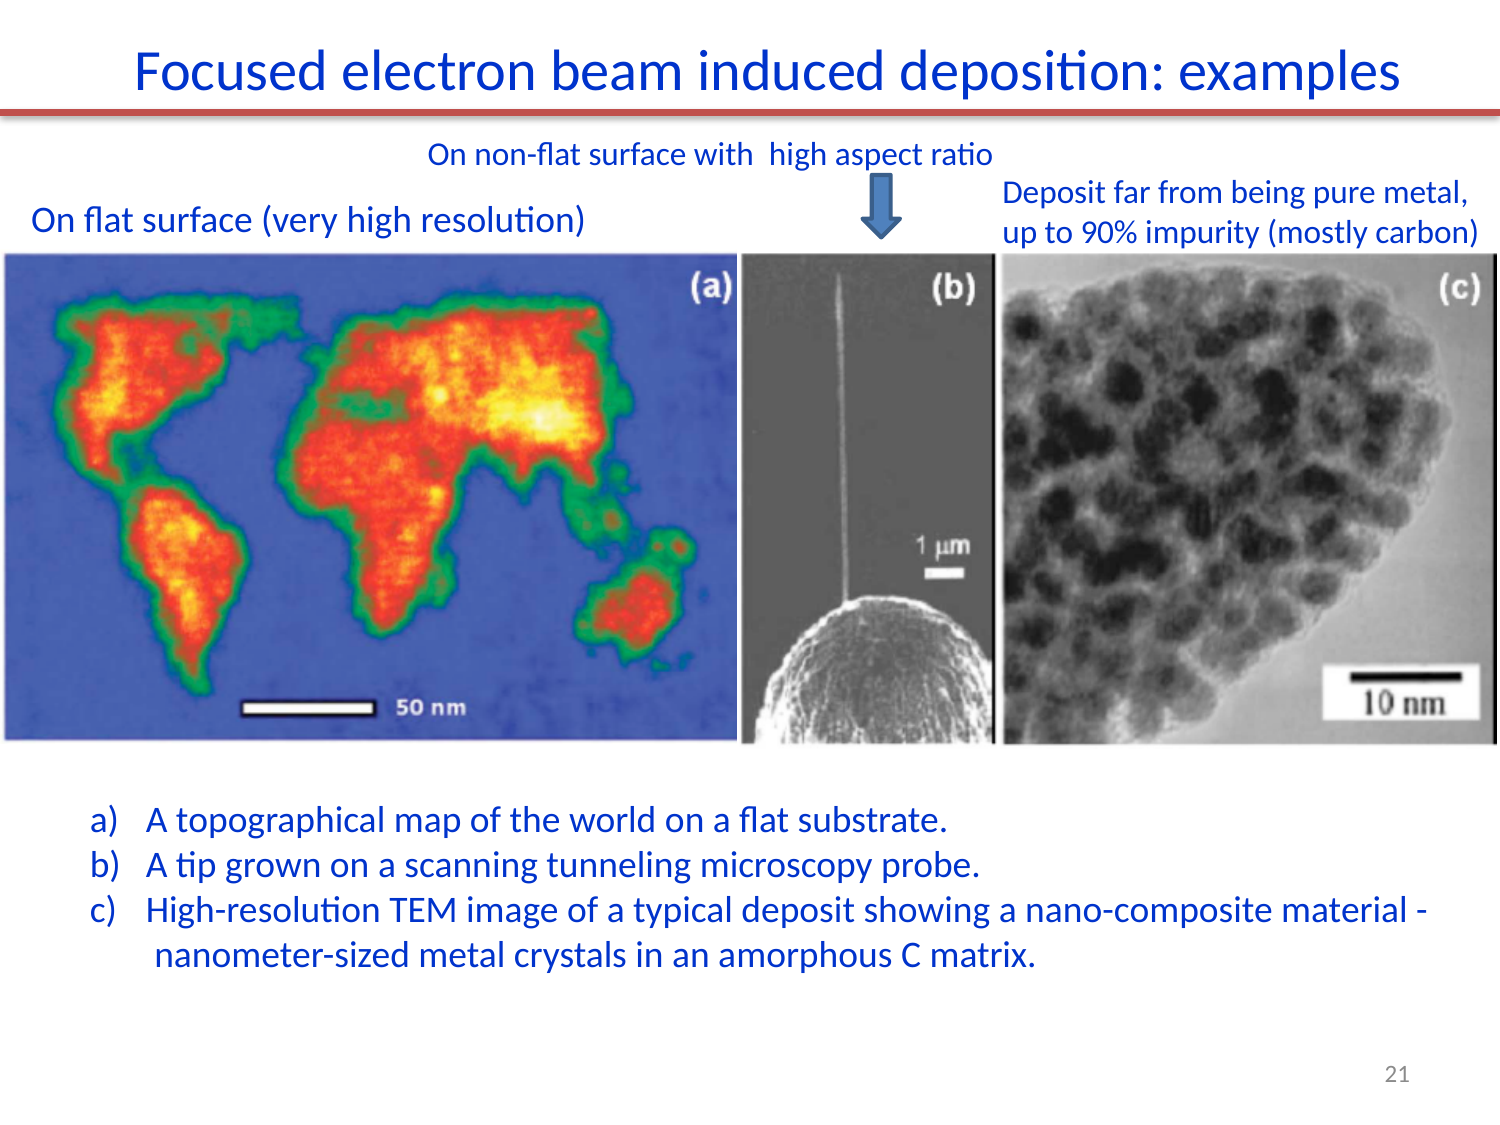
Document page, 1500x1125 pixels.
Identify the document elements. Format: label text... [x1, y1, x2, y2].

text_box [860, 172, 902, 240]
picture [0, 249, 1498, 751]
text_box A topographical map of the world on a flat substrate. A tip grown on a scanning tunneling microscopy probe. High-resolution TEM image of a typical deposit showing a nano-composite material - nanometer-sized metal crystals in an amorphous C matrix. [75, 787, 1450, 983]
text_box Deposit far from being pure metal, up to 90% impurity (mostly carbon) [987, 162, 1500, 252]
text_box On flat surface (very high resolution) [16, 187, 602, 248]
slide_number 21 [1074, 1042, 1425, 1103]
text_box On non-flat surface with high aspect ratio [412, 124, 1009, 180]
text_box Focused electron beam induced deposition: examples [119, 24, 1417, 108]
